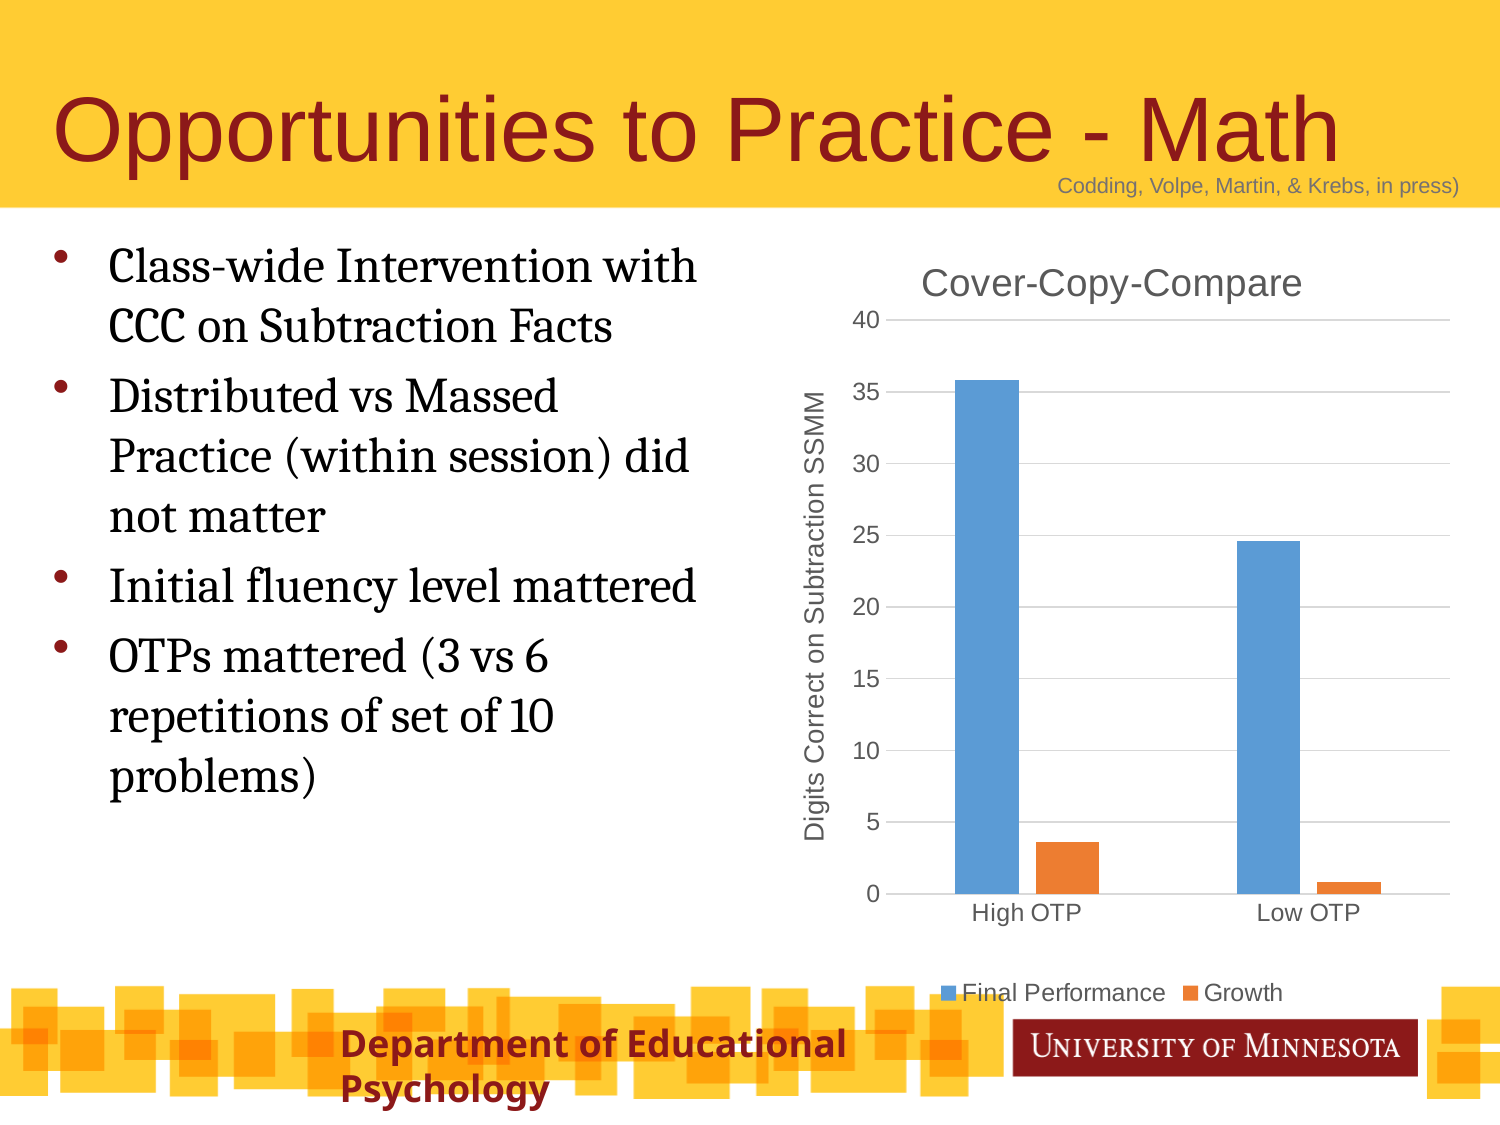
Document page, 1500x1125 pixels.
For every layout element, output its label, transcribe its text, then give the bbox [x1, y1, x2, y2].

picture [511, 1086, 520, 1098]
text_box Codding, Volpe, Martin, & Krebs, in press) [1012, 164, 1475, 206]
title Opportunities to Practice - Math [37, 62, 1463, 188]
list Class-wide Intervention with CCC on Subtraction Facts Distributed vs Massed Practice (within session) did not matter Initial fluency level mattered OTPs mattered (3 vs 6 repetitions of set of 10 problems) [37, 224, 738, 975]
chart [762, 224, 1463, 1013]
picture [0, 0, 1500, 1109]
